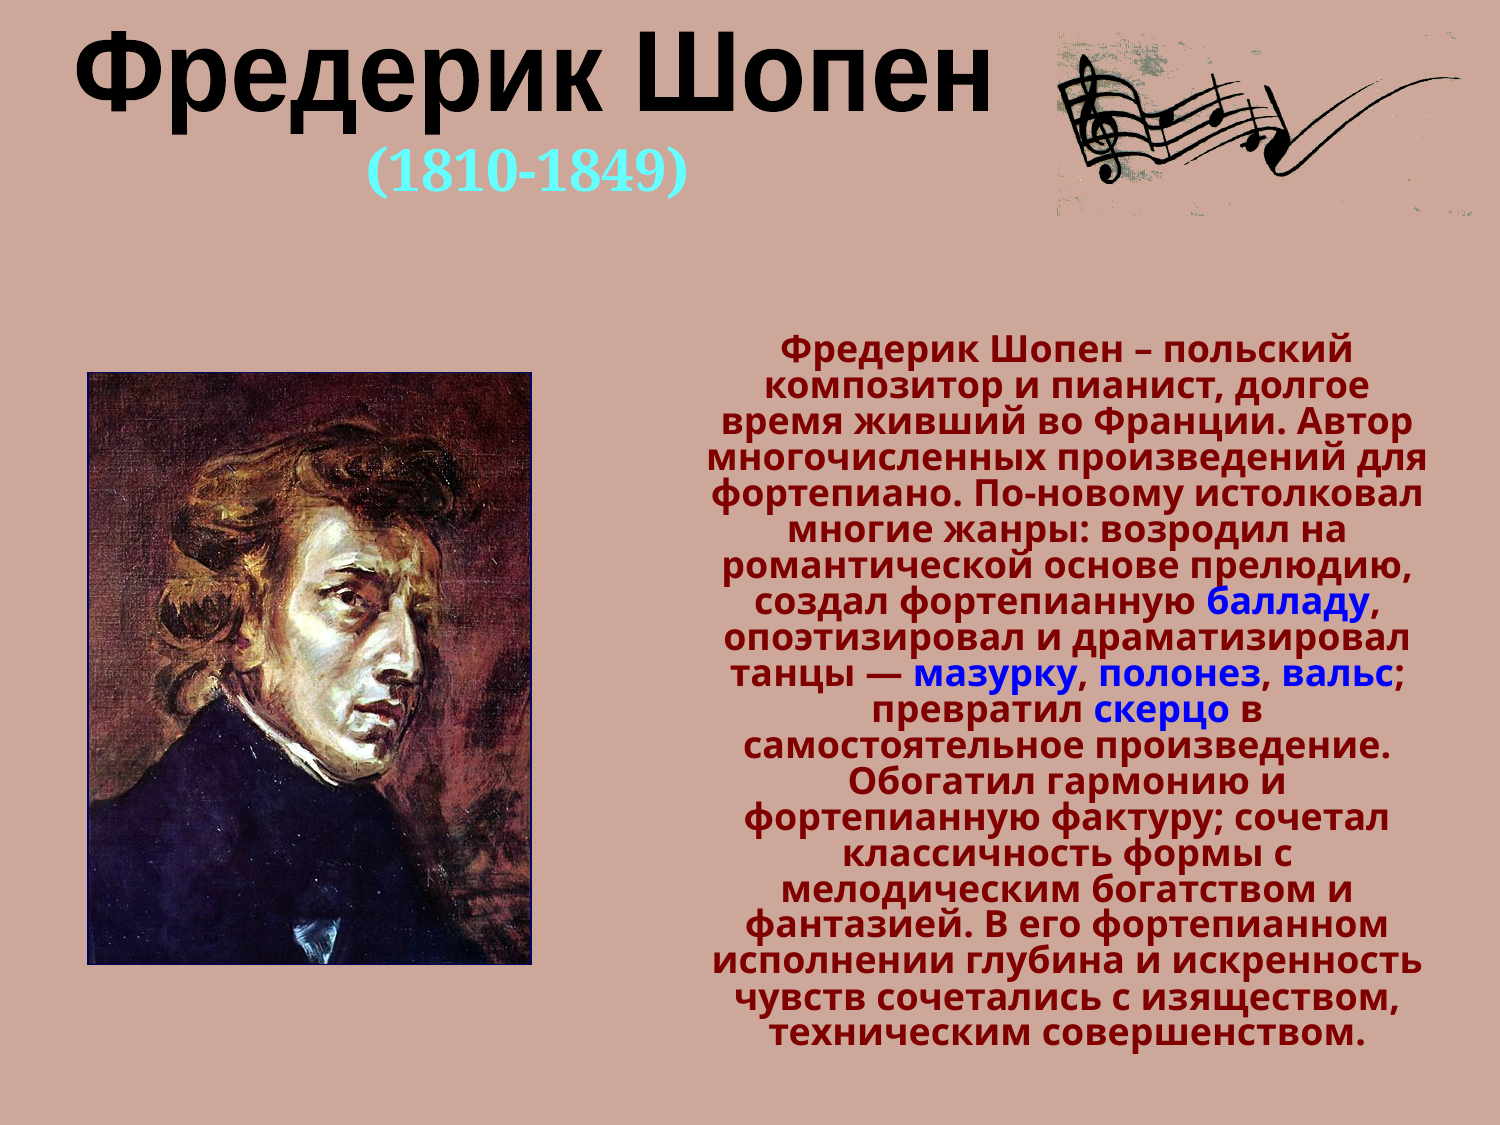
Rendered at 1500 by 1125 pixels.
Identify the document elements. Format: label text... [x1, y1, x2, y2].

picture [88, 373, 531, 965]
text_box (1810-1849) [350, 125, 705, 211]
picture [1056, 30, 1473, 216]
list Фредерик Шопен – польский композитор и пианист, долгое время живший во Франции. Автор многочисленных произведений для фортепиано. По-новому истолковал многие жанры: возродил на романтической основе прелюдию, создал фортепианную балладу, опоэтизировал и драматизировал танцы — мазурку, полонез, вальс; превратил скерцо в самостоятельное произведение. Обогатил гармонию и фортепианную фактуру; сочетал классичность формы с мелодическим богатством и фантазией. В его фортепианном исполнении глубина и искренность чувств сочетались с изяществом, техническим совершенством. [631, 326, 1448, 1100]
